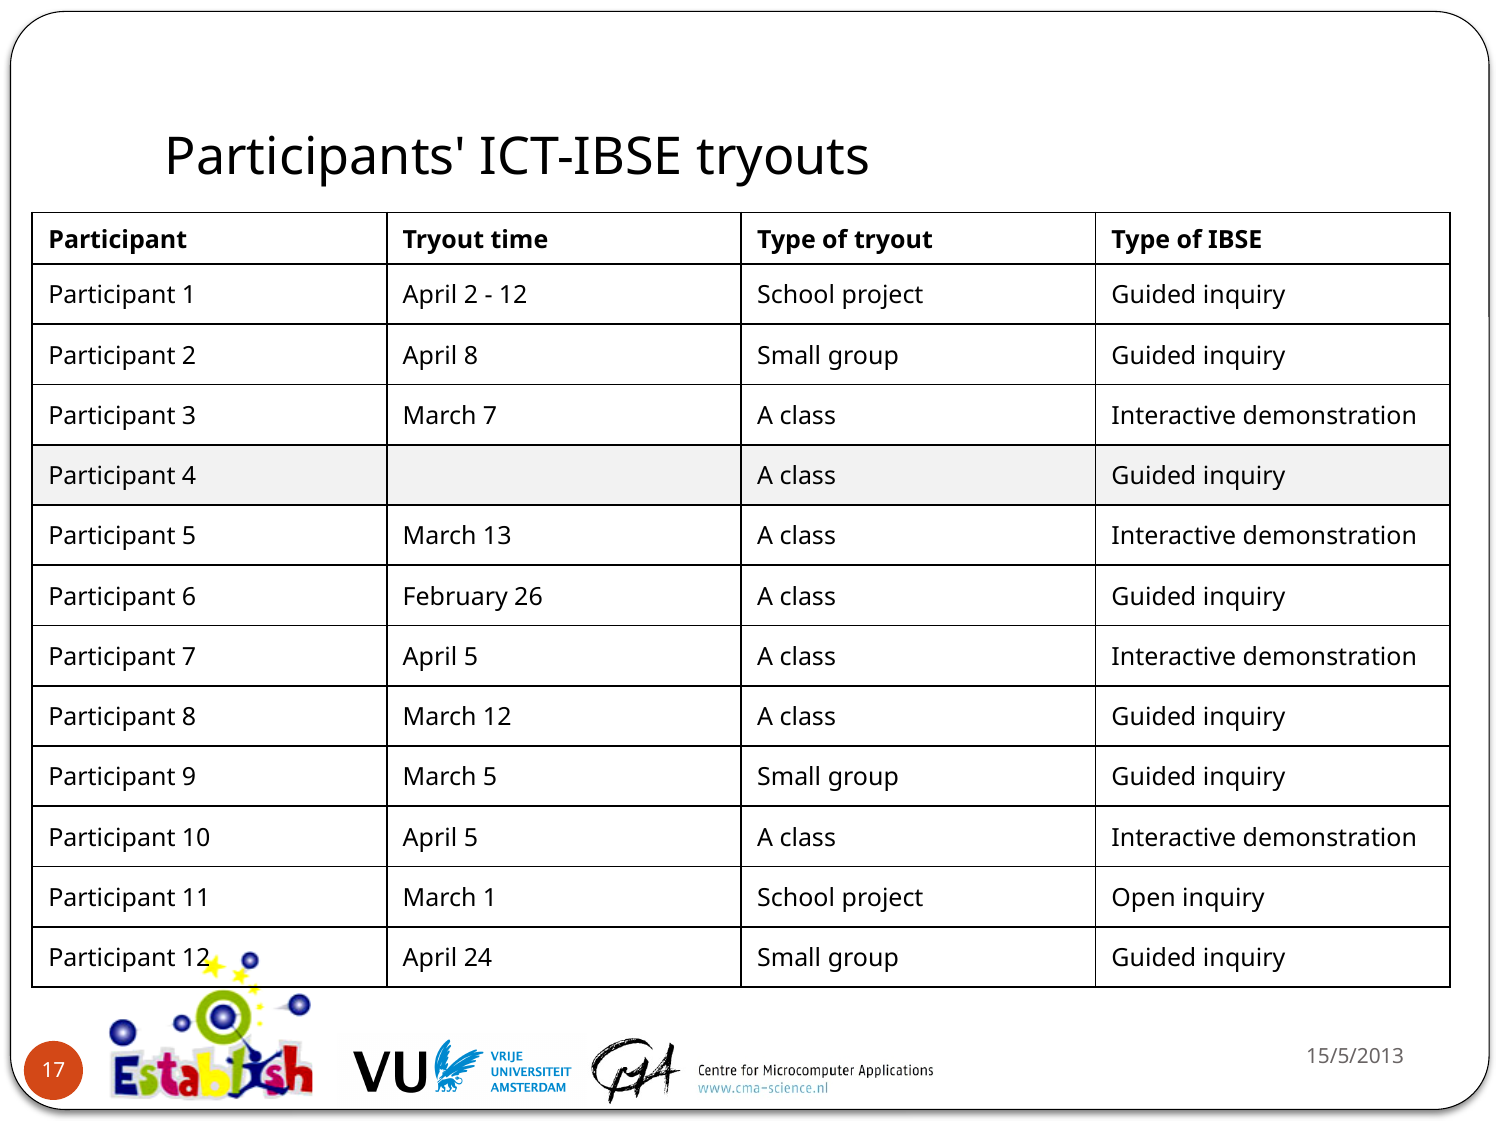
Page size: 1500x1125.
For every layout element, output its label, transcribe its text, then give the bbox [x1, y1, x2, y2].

table_cell Guided inquiry [1096, 928, 1449, 986]
table_cell April 5 [388, 626, 740, 685]
table_cell A class [742, 566, 1095, 625]
table_cell March 12 [388, 687, 740, 745]
table_cell Participant 8 [33, 687, 386, 745]
table_cell Participant 10 [33, 807, 386, 866]
table_cell Participant 11 [33, 867, 386, 926]
table_cell Interactive demonstration [1096, 385, 1449, 444]
picture [337, 1034, 934, 1108]
table_cell Guided inquiry [1096, 265, 1449, 323]
table_cell Participant 1 [33, 265, 386, 323]
table_cell Participant 6 [33, 566, 386, 625]
table_header Participant [33, 213, 386, 263]
table_cell Small group [742, 928, 1095, 986]
table_header Tryout time [388, 213, 740, 263]
table_cell Interactive demonstration [1096, 506, 1449, 564]
title Participants' ICT-IBSE tryouts [150, 12, 1425, 200]
table_cell February 26 [388, 566, 740, 625]
table_cell Open inquiry [1096, 867, 1449, 926]
table_cell Participant 7 [33, 626, 386, 685]
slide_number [1012, 1015, 1419, 1094]
table_cell Guided inquiry [1096, 687, 1449, 745]
table_cell [388, 446, 740, 504]
table_cell Participant 3 [33, 385, 386, 444]
table_cell A class [742, 687, 1095, 745]
table_cell Guided inquiry [1096, 325, 1449, 384]
table_cell April 8 [388, 325, 740, 384]
table_cell Participant 5 [33, 506, 386, 564]
table_cell A class [742, 626, 1095, 685]
table_cell A class [742, 446, 1095, 504]
table_cell A class [742, 385, 1095, 444]
table_header Type of tryout [742, 213, 1095, 263]
table_cell March 5 [388, 747, 740, 805]
table_cell Participant 4 [33, 446, 386, 504]
table_cell A class [742, 506, 1095, 564]
table_cell Participant 2 [33, 325, 386, 384]
table_cell March 7 [388, 385, 740, 444]
table_cell Interactive demonstration [1096, 626, 1449, 685]
table_cell Participant 12 [33, 928, 386, 986]
table_cell A class [742, 807, 1095, 866]
footer [150, 1012, 800, 1088]
table_cell April 2 - 12 [388, 265, 740, 323]
table_header Type of IBSE [1096, 213, 1449, 263]
table_cell School project [742, 867, 1095, 926]
table_cell Guided inquiry [1096, 566, 1449, 625]
table_cell School project [742, 265, 1095, 323]
table_cell Guided inquiry [1096, 747, 1449, 805]
table_cell March 13 [388, 506, 740, 564]
table_cell Interactive demonstration [1096, 807, 1449, 866]
table_cell March 1 [388, 867, 740, 926]
table_cell April 5 [388, 807, 740, 866]
table_cell Small group [742, 325, 1095, 384]
slide_number 17 [23, 1040, 83, 1100]
table_cell April 24 [388, 928, 740, 986]
table_cell Guided inquiry [1096, 446, 1449, 504]
table_cell Small group [742, 747, 1095, 805]
table_cell Participant 9 [33, 747, 386, 805]
